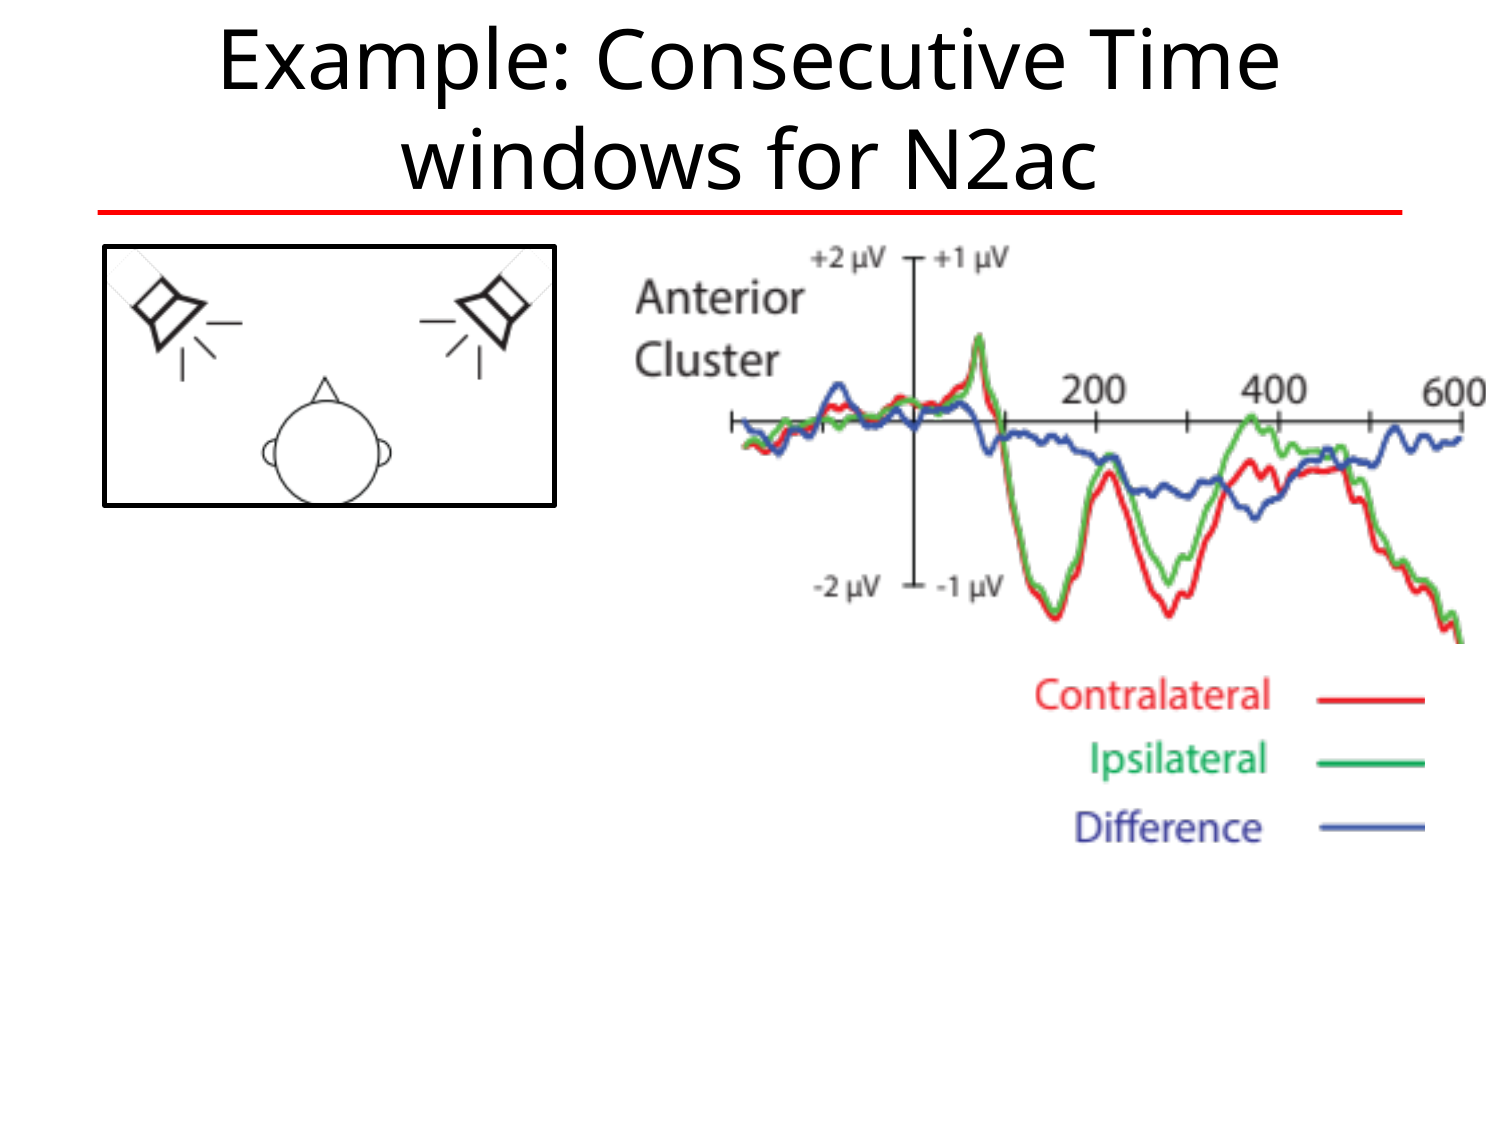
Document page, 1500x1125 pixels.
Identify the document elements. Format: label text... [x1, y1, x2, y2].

picture [106, 248, 553, 504]
picture [1035, 674, 1426, 849]
title Example: Consecutive Time windows for N2ac [74, 0, 1426, 213]
picture [635, 241, 1487, 644]
